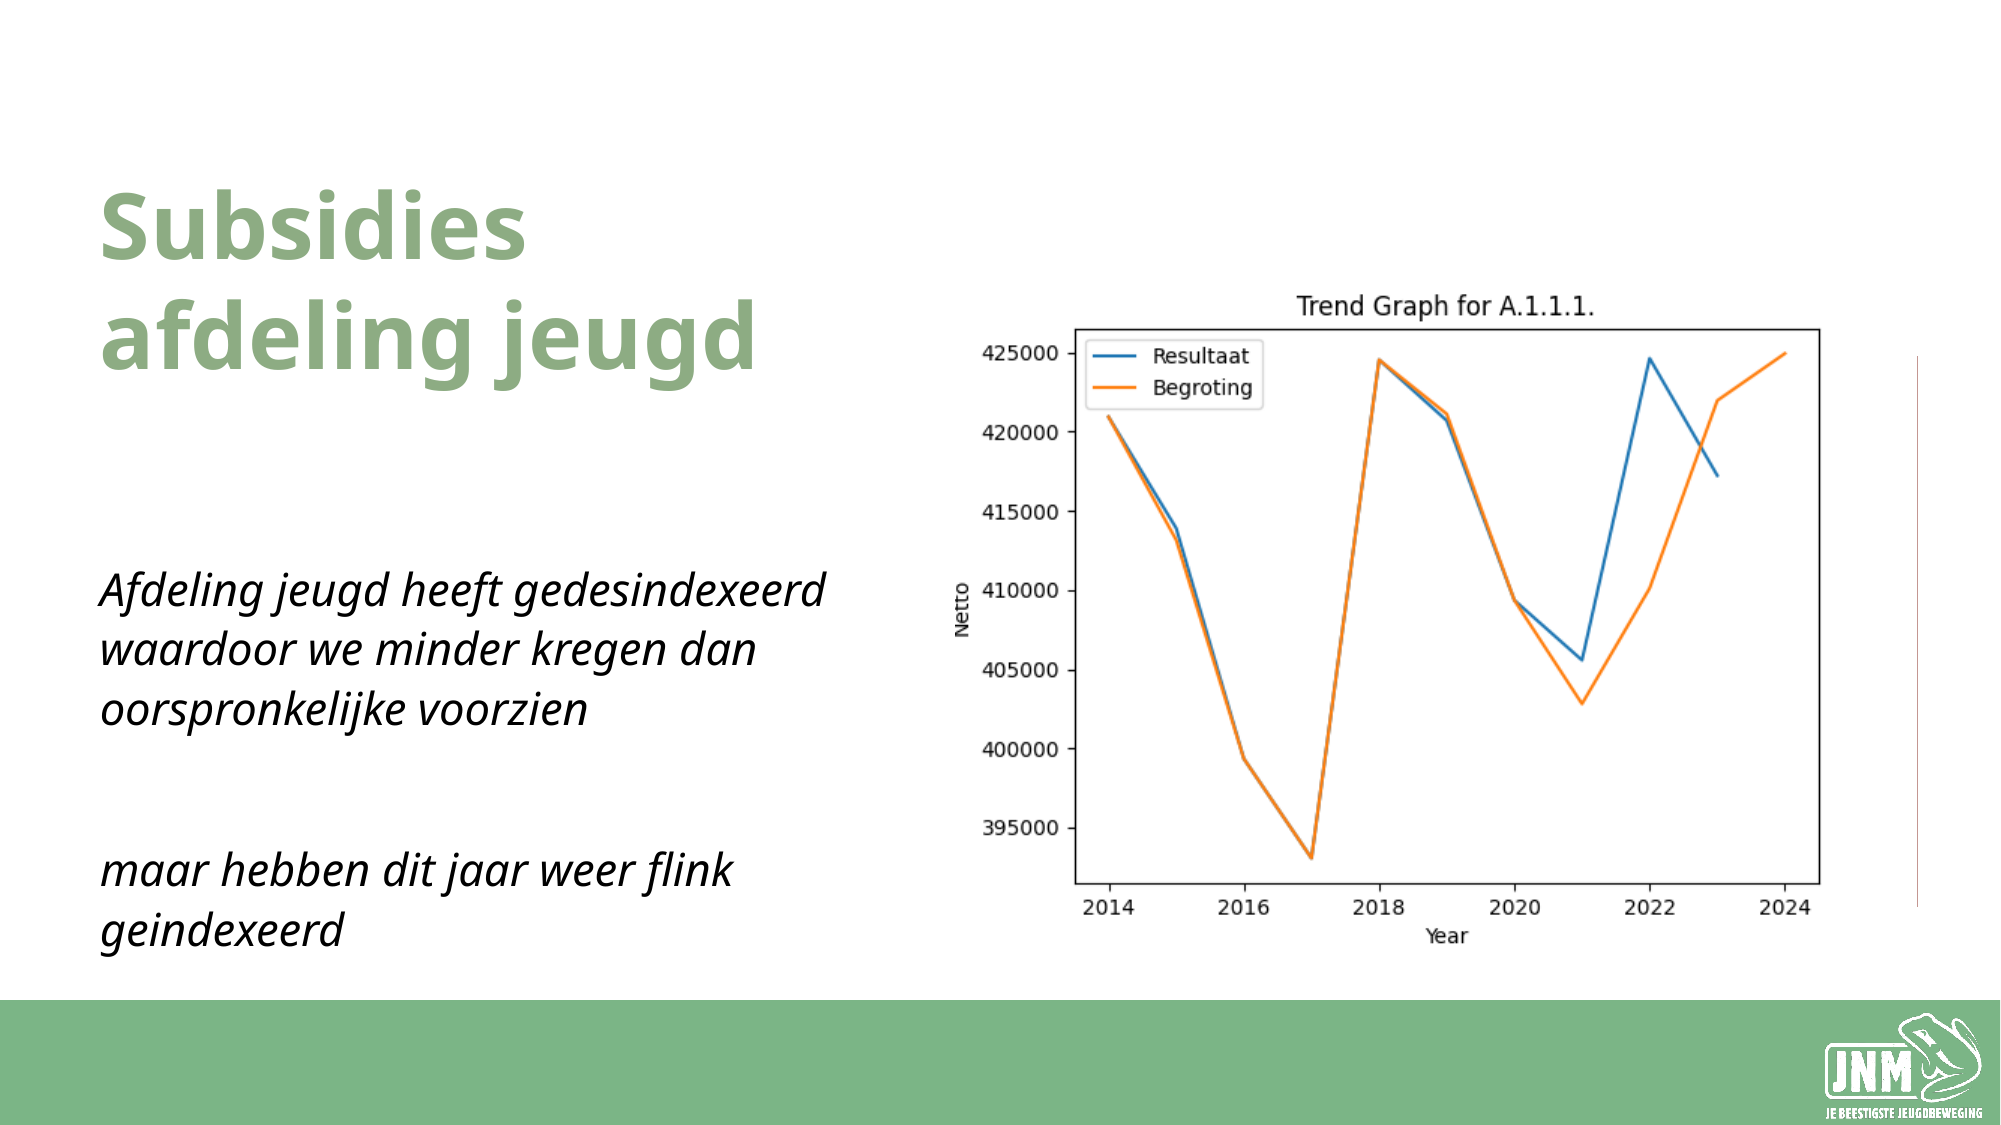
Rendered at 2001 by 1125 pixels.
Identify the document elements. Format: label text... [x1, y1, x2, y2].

picture [954, 242, 1915, 963]
title Subsidies afdeling jeugd [84, 160, 909, 533]
list Afdeling jeugd heeft gedesindexeerd waardoor we minder kregen dan oorspronkelijke voorzien maar hebben dit jaar weer flink geindexeerd [84, 547, 909, 963]
picture [1806, 997, 2000, 1125]
